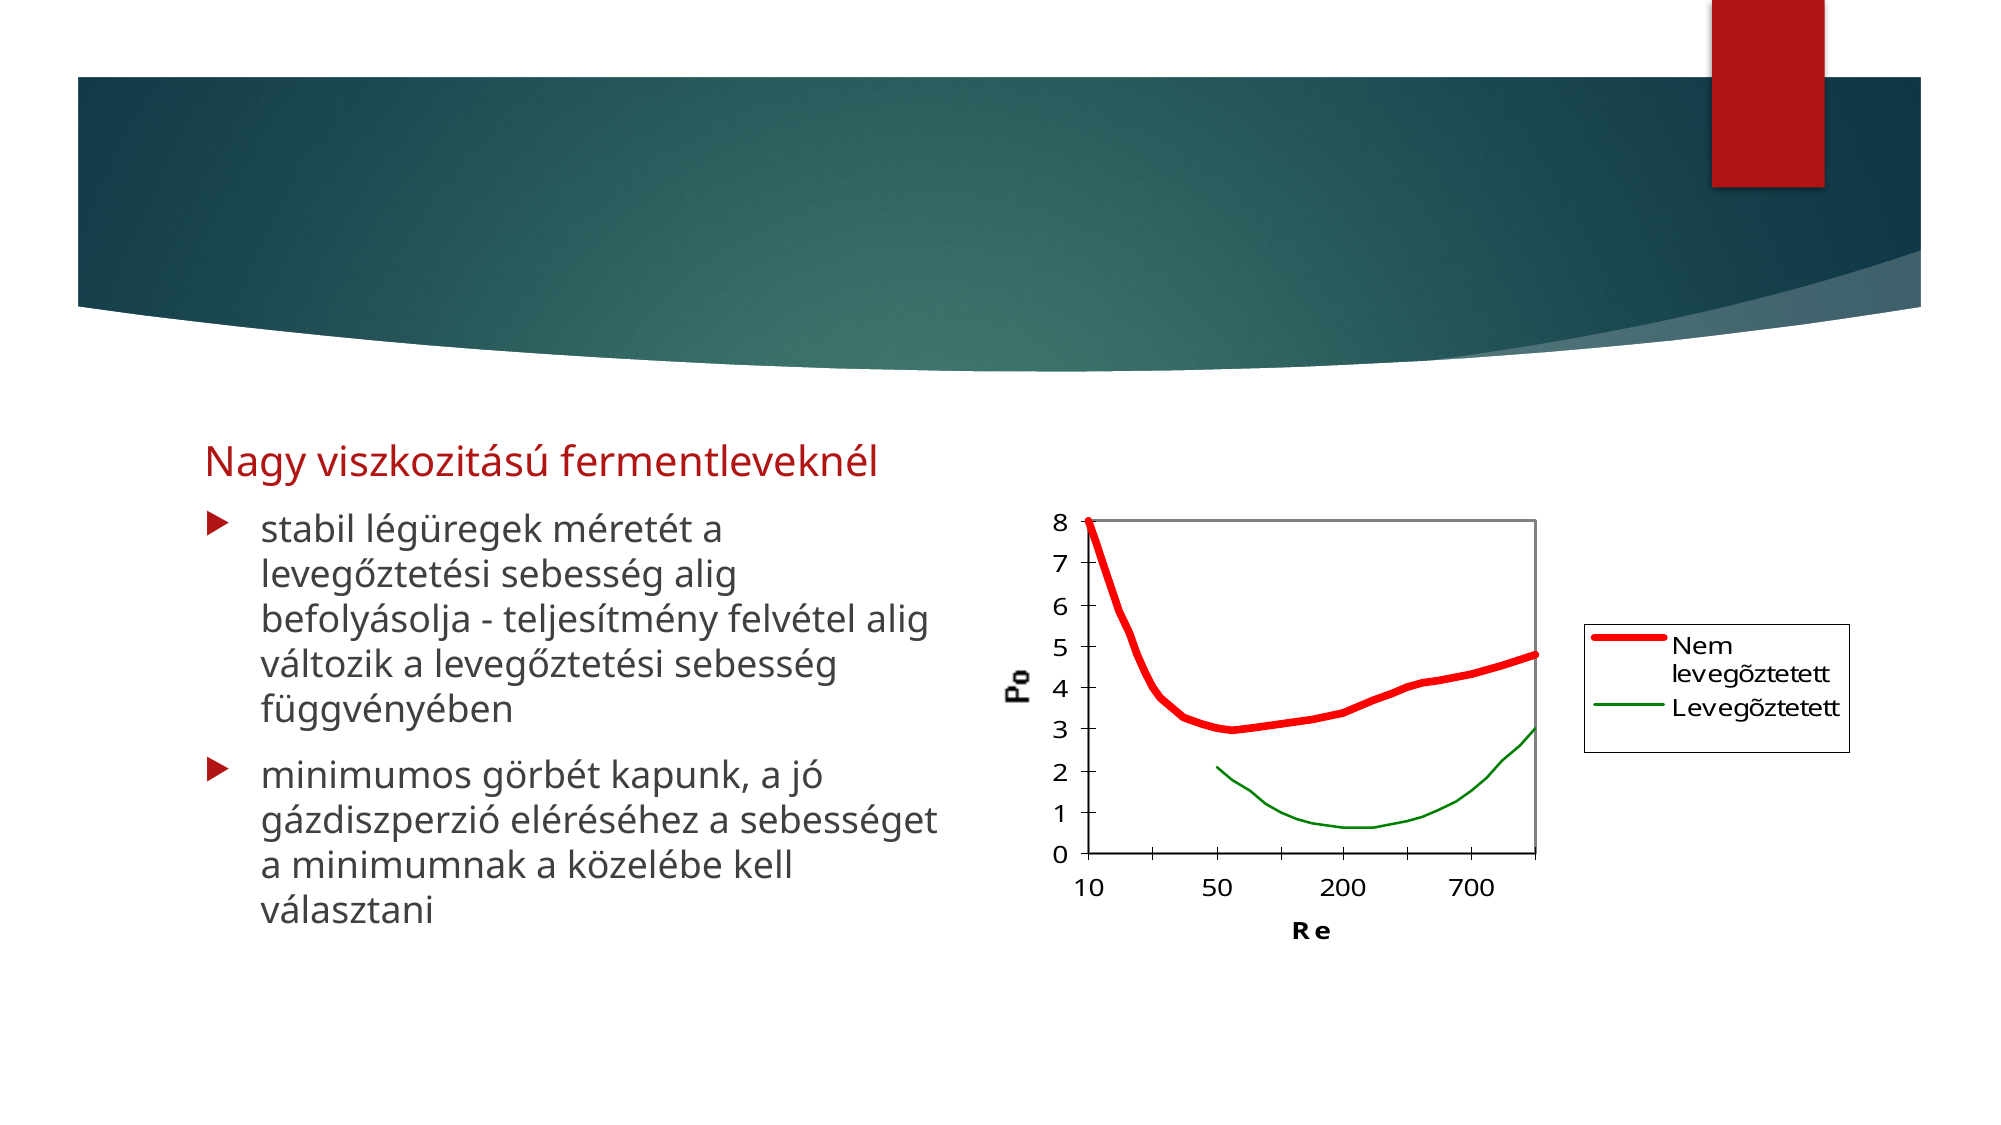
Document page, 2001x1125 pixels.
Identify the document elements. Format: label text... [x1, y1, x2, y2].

list Nagy viszkozitású fermentleveknél stabil légüregek méretét a levegőztetési sebesség alig befolyásolja - teljesítmény felvétel alig változik a levegőztetési sebesség függvényében minimumos görbét kapunk, a jó gázdiszperzió eléréséhez a sebességet a minimumnak a közelébe kell választani [189, 427, 973, 988]
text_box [949, 468, 1875, 988]
